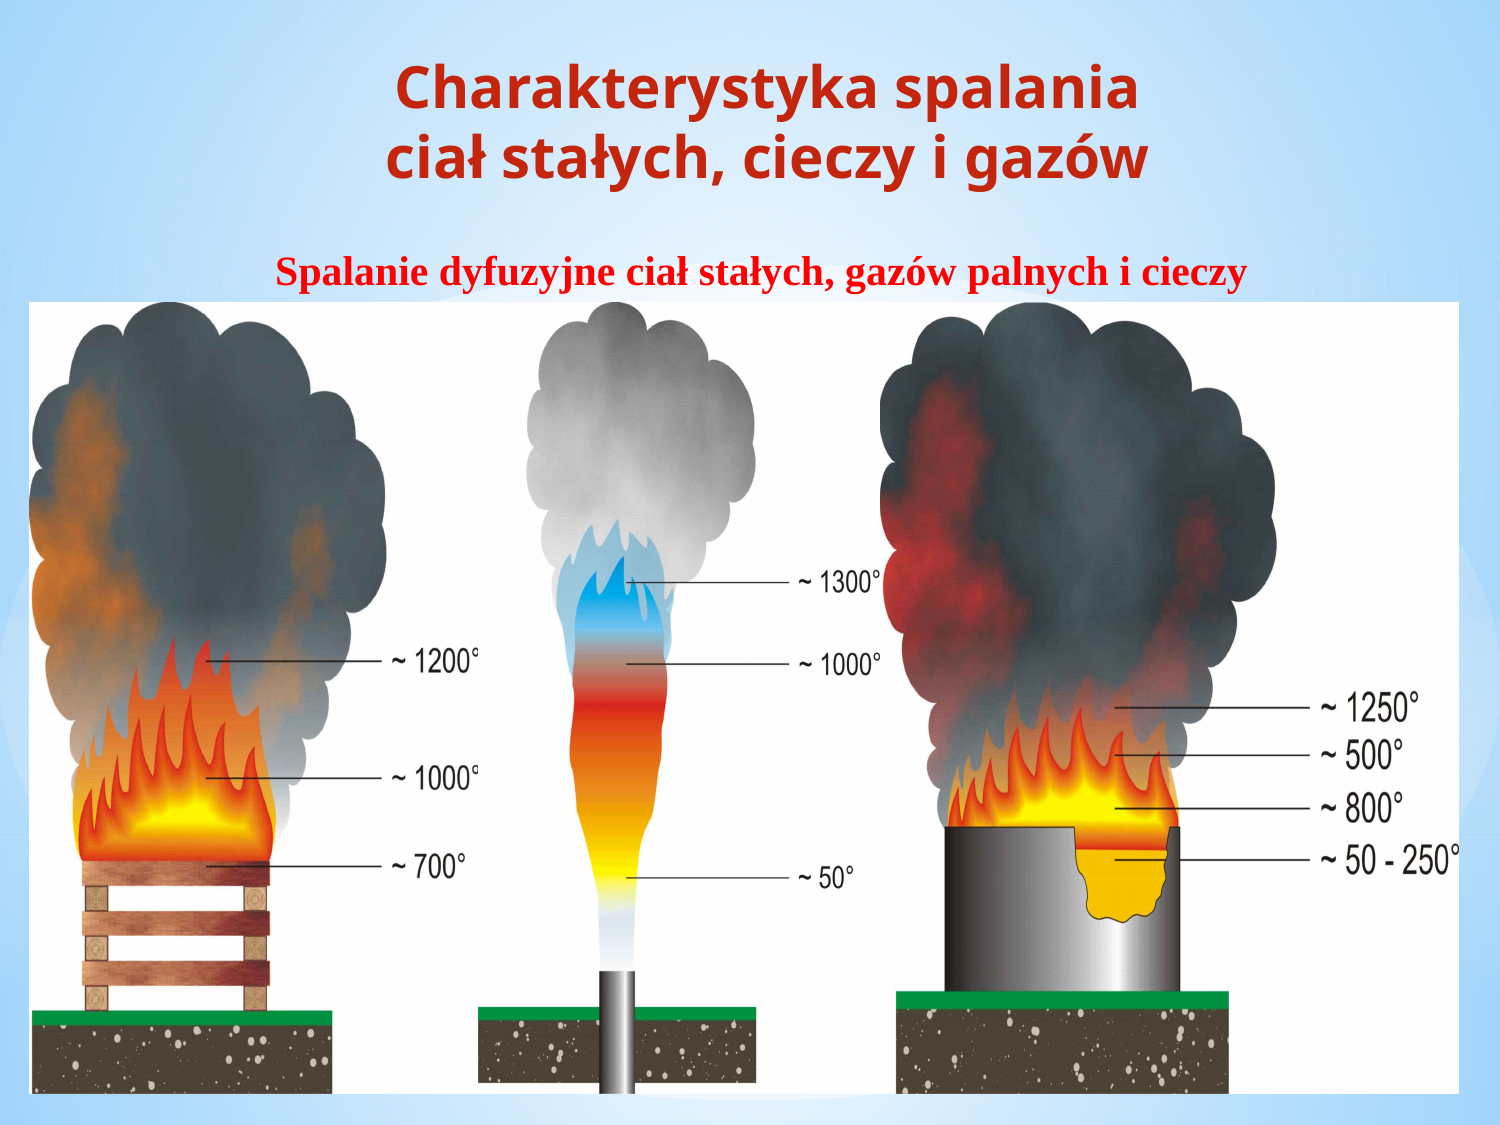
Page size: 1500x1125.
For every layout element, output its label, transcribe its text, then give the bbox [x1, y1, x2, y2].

picture [29, 302, 1459, 1095]
text_box Spalanie dyfuzyjne ciał stałych, gazów palnych i cieczy [260, 236, 1264, 301]
text_box Charakterystyka spalania ciał stałych, cieczy i gazów [336, 42, 1199, 198]
